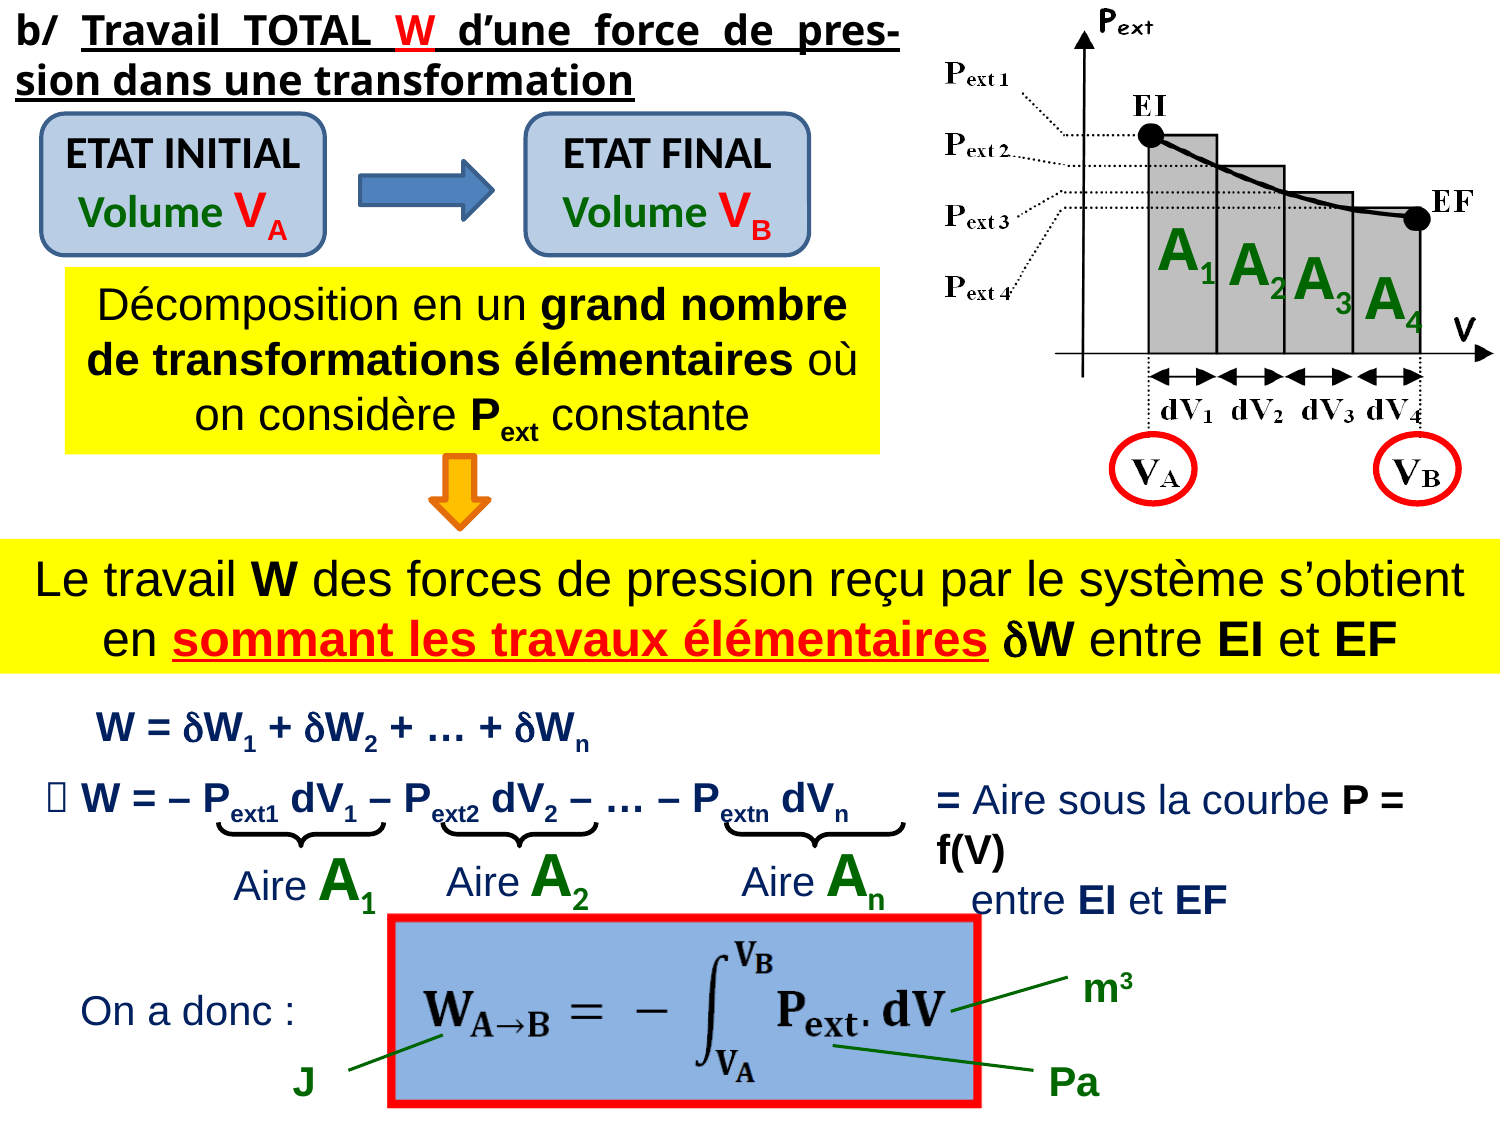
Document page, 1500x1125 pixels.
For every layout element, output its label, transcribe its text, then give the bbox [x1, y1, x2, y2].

picture [938, 1, 1500, 494]
picture [383, 908, 987, 1113]
text_box W = dW1 + dW2 + … + dWn [80, 692, 637, 763]
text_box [348, 1034, 444, 1071]
text_box [218, 822, 384, 834]
text_box [726, 822, 904, 830]
text_box  W = – Pext1 dV1 – Pext2 dV2 – … – Pextn dVn [29, 763, 939, 835]
text_box = Aire sous la courbe P = f(V) entre EI et EF [921, 765, 1500, 882]
text_box b/ Travail TOTAL W d’une force de pres-sion dans une transformation [0, 0, 916, 111]
text_box Pa [1033, 1046, 1151, 1099]
text_box Le travail W des forces de pression reçu par le système s’obtient en sommant les travaux élémentaires dW entre EI et EF [0, 538, 1500, 674]
text_box Aire A1 [218, 834, 396, 917]
text_box [1398, 502, 1436, 506]
text_box [429, 454, 491, 531]
text_box On a donc : [64, 975, 372, 1035]
text_box Aire An [726, 830, 904, 906]
text_box ETAT FINAL Volume VB [523, 111, 812, 258]
text_box m3 [1067, 952, 1199, 1002]
text_box [442, 822, 597, 830]
text_box Aire A2 [430, 830, 609, 906]
text_box [1134, 502, 1172, 506]
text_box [832, 1045, 1034, 1071]
text_box ETAT INITIAL Volume VA [39, 111, 327, 258]
text_box [358, 158, 495, 222]
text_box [950, 976, 1068, 1012]
text_box Décomposition en un grand nombre de transformations élémentaires où on considère Pext constante [64, 267, 880, 455]
text_box J [277, 1046, 372, 1099]
